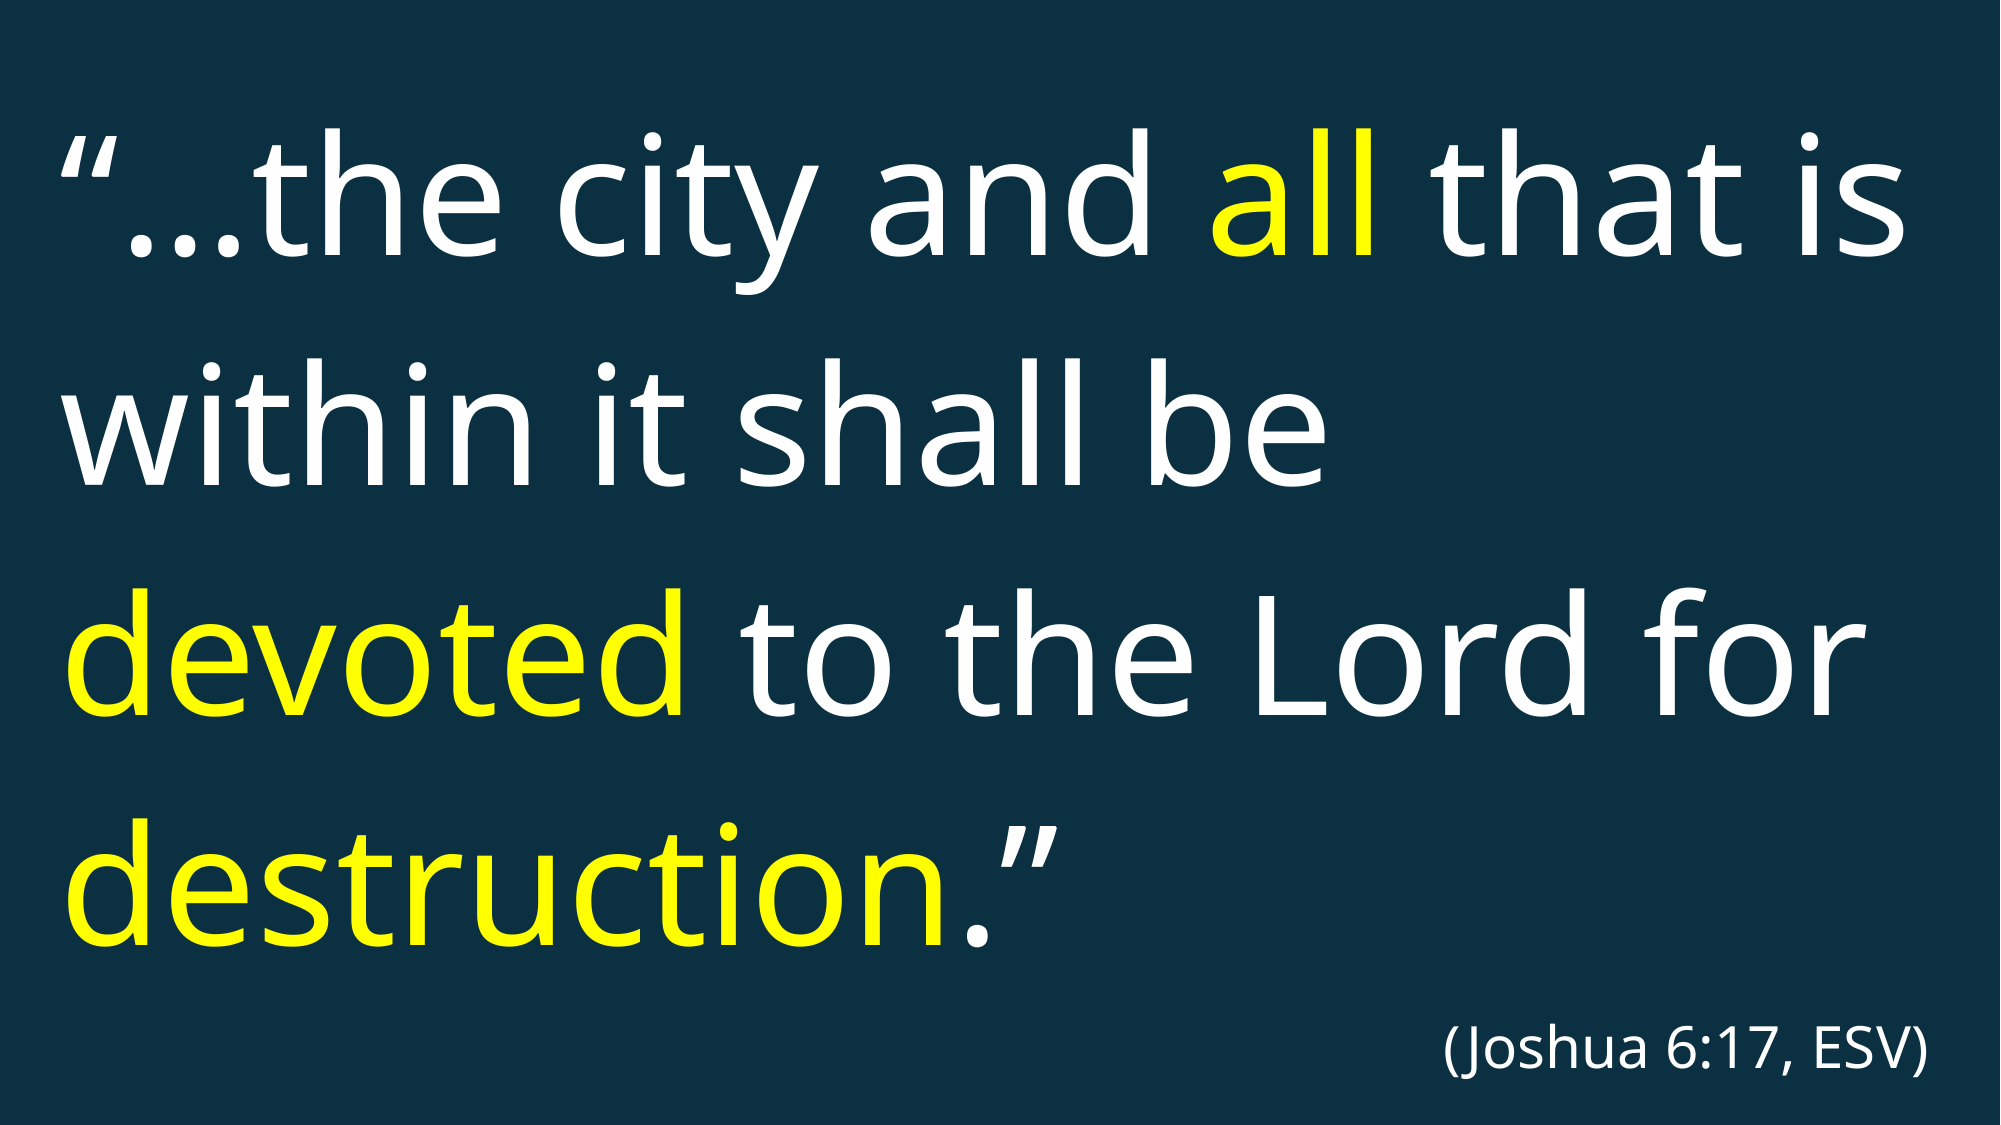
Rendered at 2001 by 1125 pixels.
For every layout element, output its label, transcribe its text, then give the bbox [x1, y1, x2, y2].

text_box “…the city and all that is within it shall be devoted to the Lord for destruction.” (Joshua 6:17, ESV) [45, 51, 1944, 1088]
